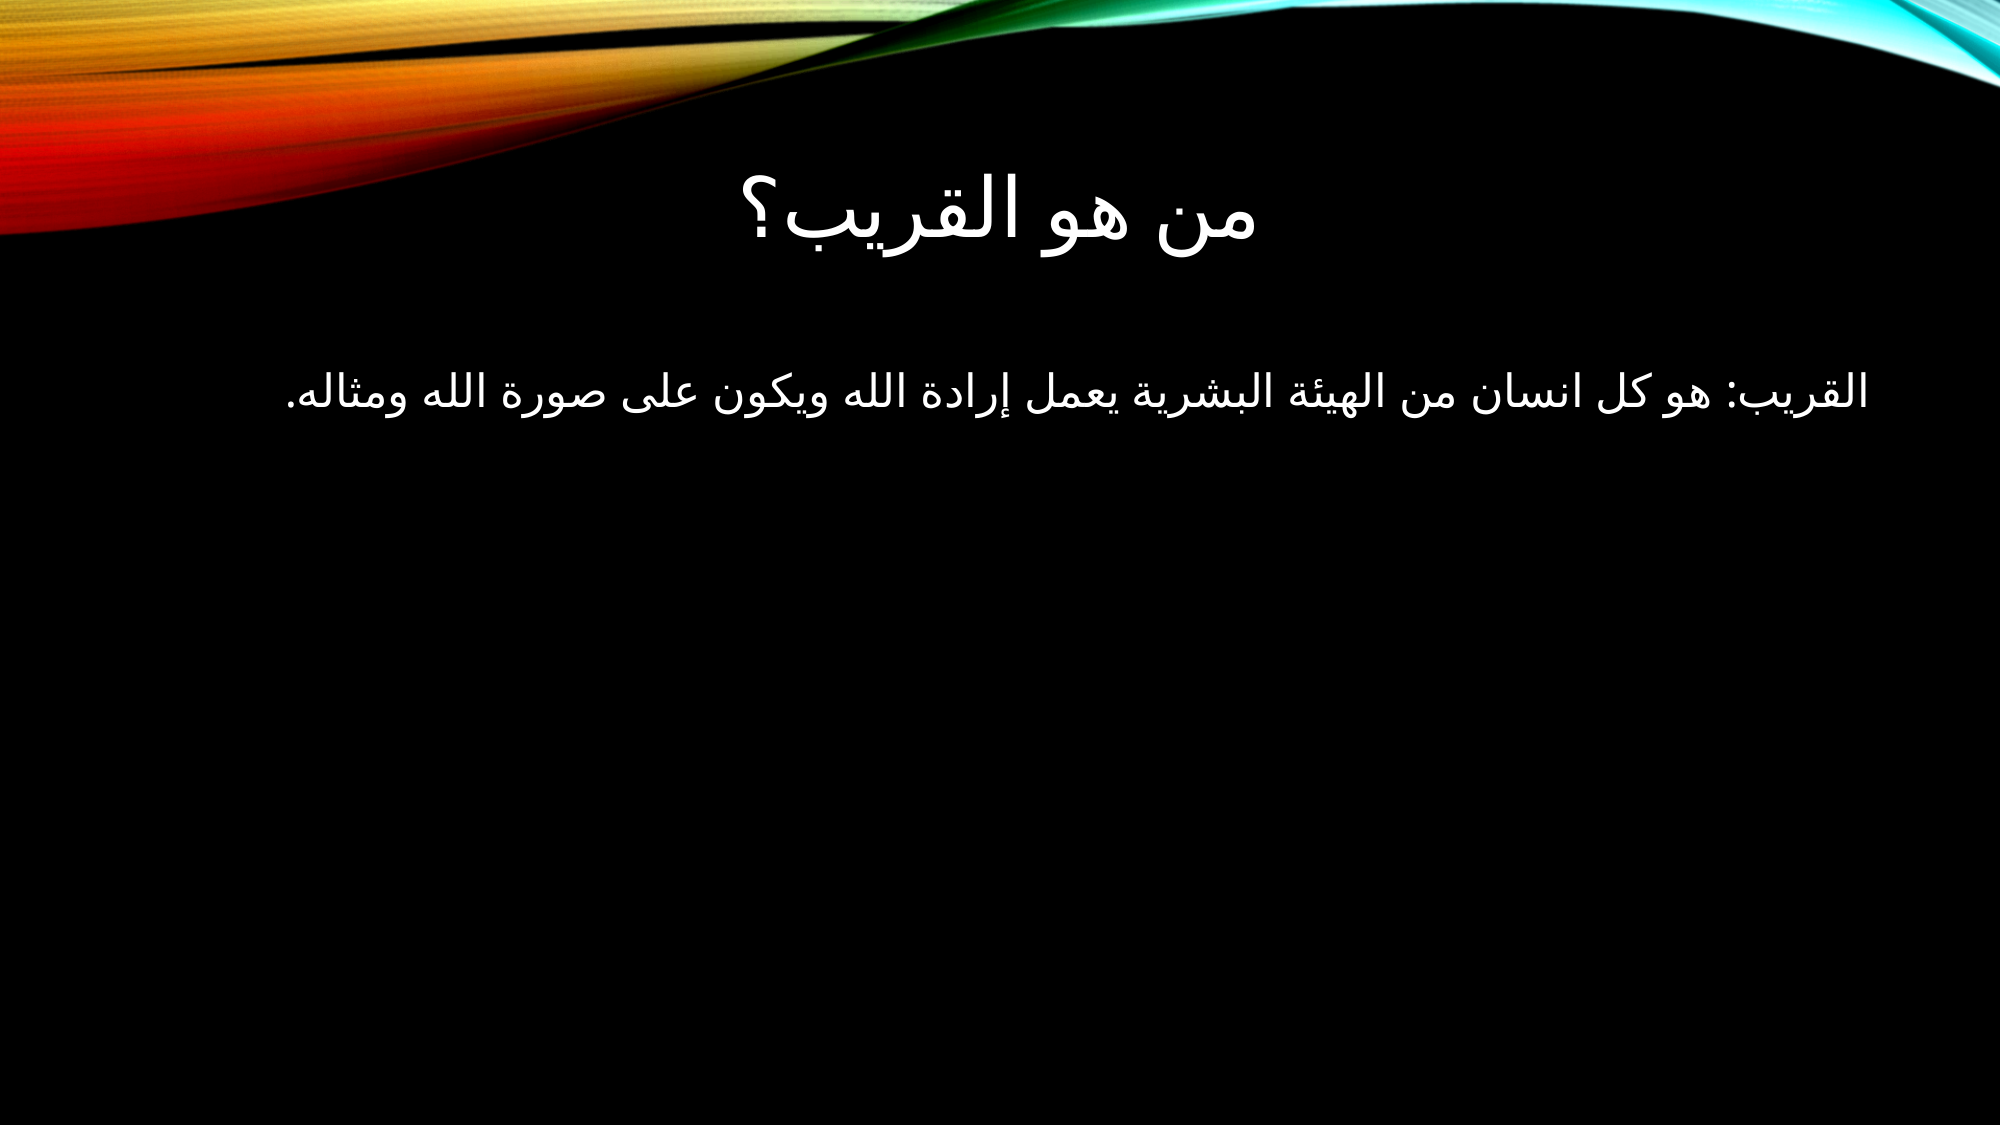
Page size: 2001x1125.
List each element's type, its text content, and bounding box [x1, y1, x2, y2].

list القريب: هو كل انسان من الهيئة البشرية يعمل إرادة الله ويكون على صورة الله ومثاله. [112, 360, 1888, 1021]
picture [0, 0, 2000, 237]
title من هو القريب؟ [293, 104, 1707, 317]
